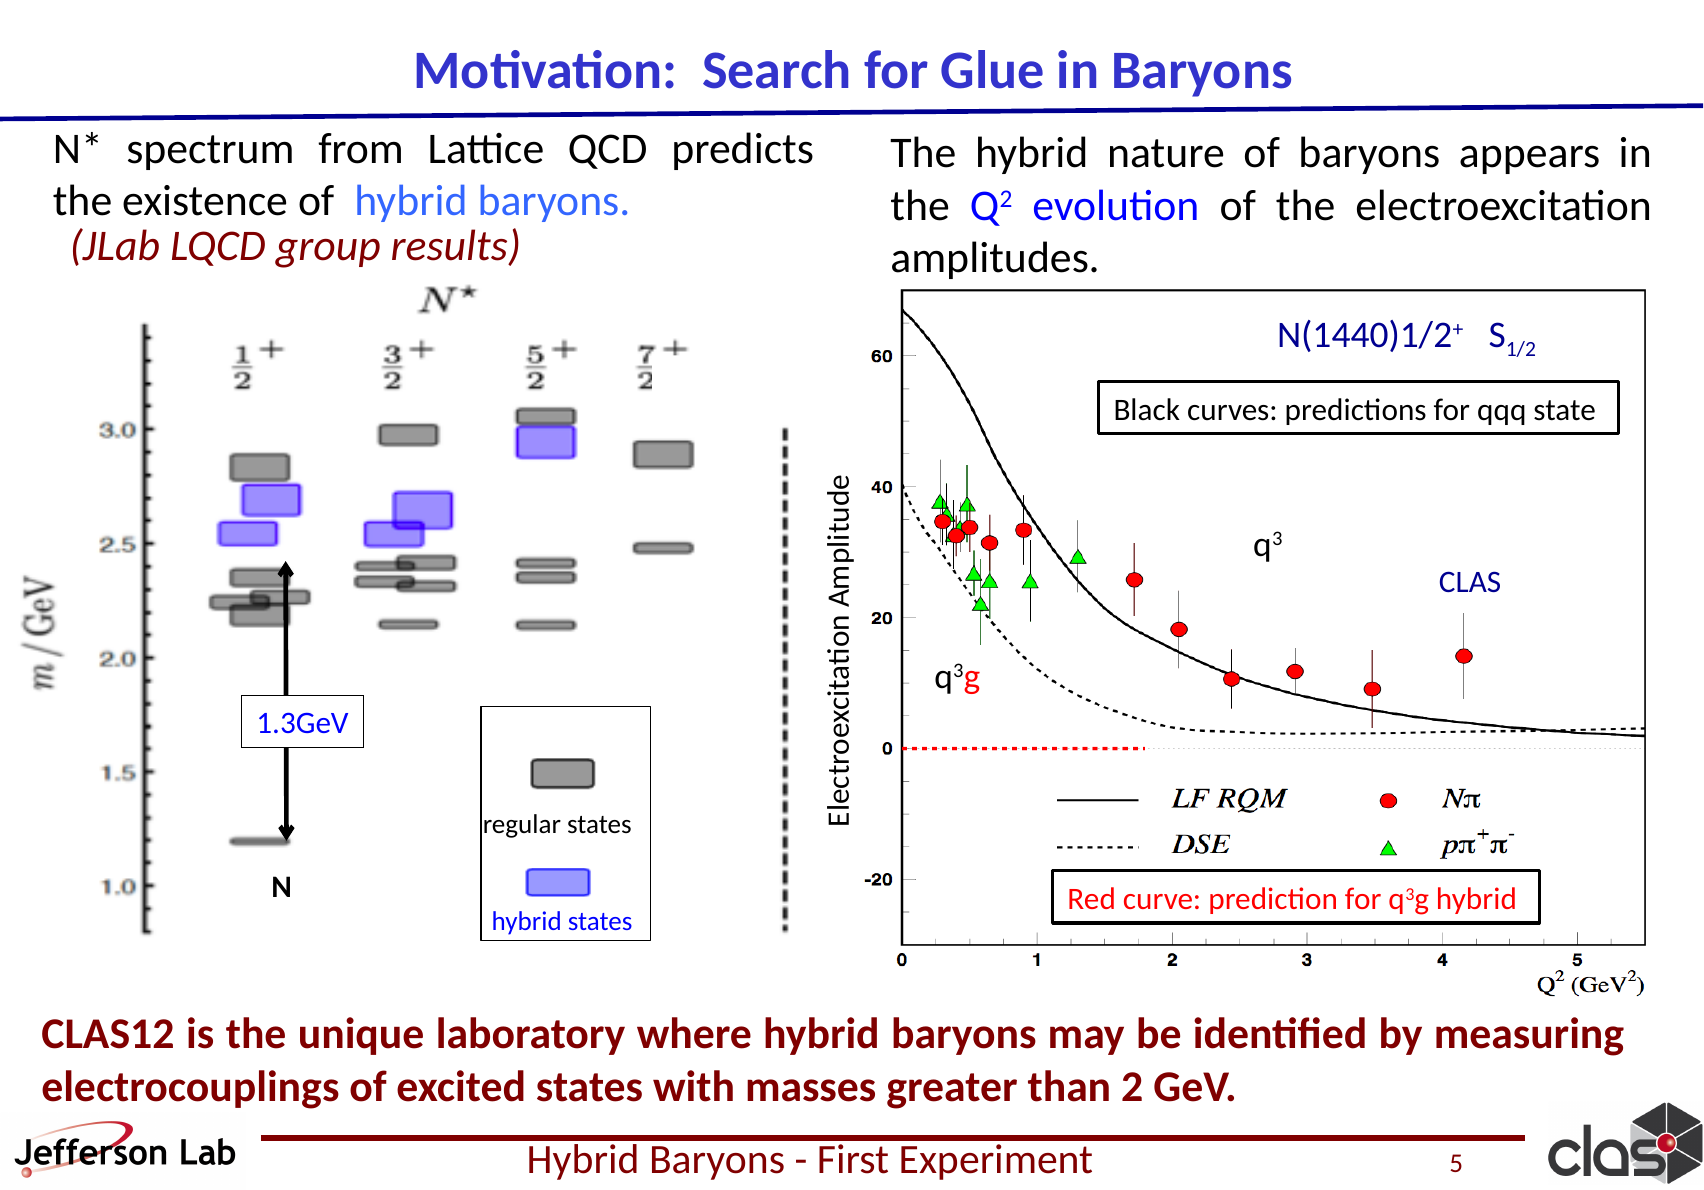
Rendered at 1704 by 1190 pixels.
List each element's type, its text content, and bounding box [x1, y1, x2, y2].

text_box CLAS12 is the unique laboratory where hybrid baryons may be identified by measuring electrocouplings of excited states with masses greater than 2 GeV. [24, 1007, 1643, 1118]
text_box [0, 105, 1704, 120]
text_box (JLab LQCD group results) [53, 208, 549, 273]
picture [1548, 1101, 1704, 1185]
picture [0, 1112, 246, 1190]
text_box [0, 275, 1646, 997]
text_box Motivation: Search for Glue in Baryons [18, 25, 1689, 104]
text_box N* spectrum from Lattice QCD predicts the existence of hybrid baryons. [36, 130, 832, 233]
footer Hybrid Baryons - First Experiment [461, 1123, 1159, 1188]
slide_number 5 [1394, 1138, 1478, 1188]
text_box The hybrid nature of baryons appears in the Q2 evolution of the electroexcitation amplitudes. [873, 130, 1669, 290]
